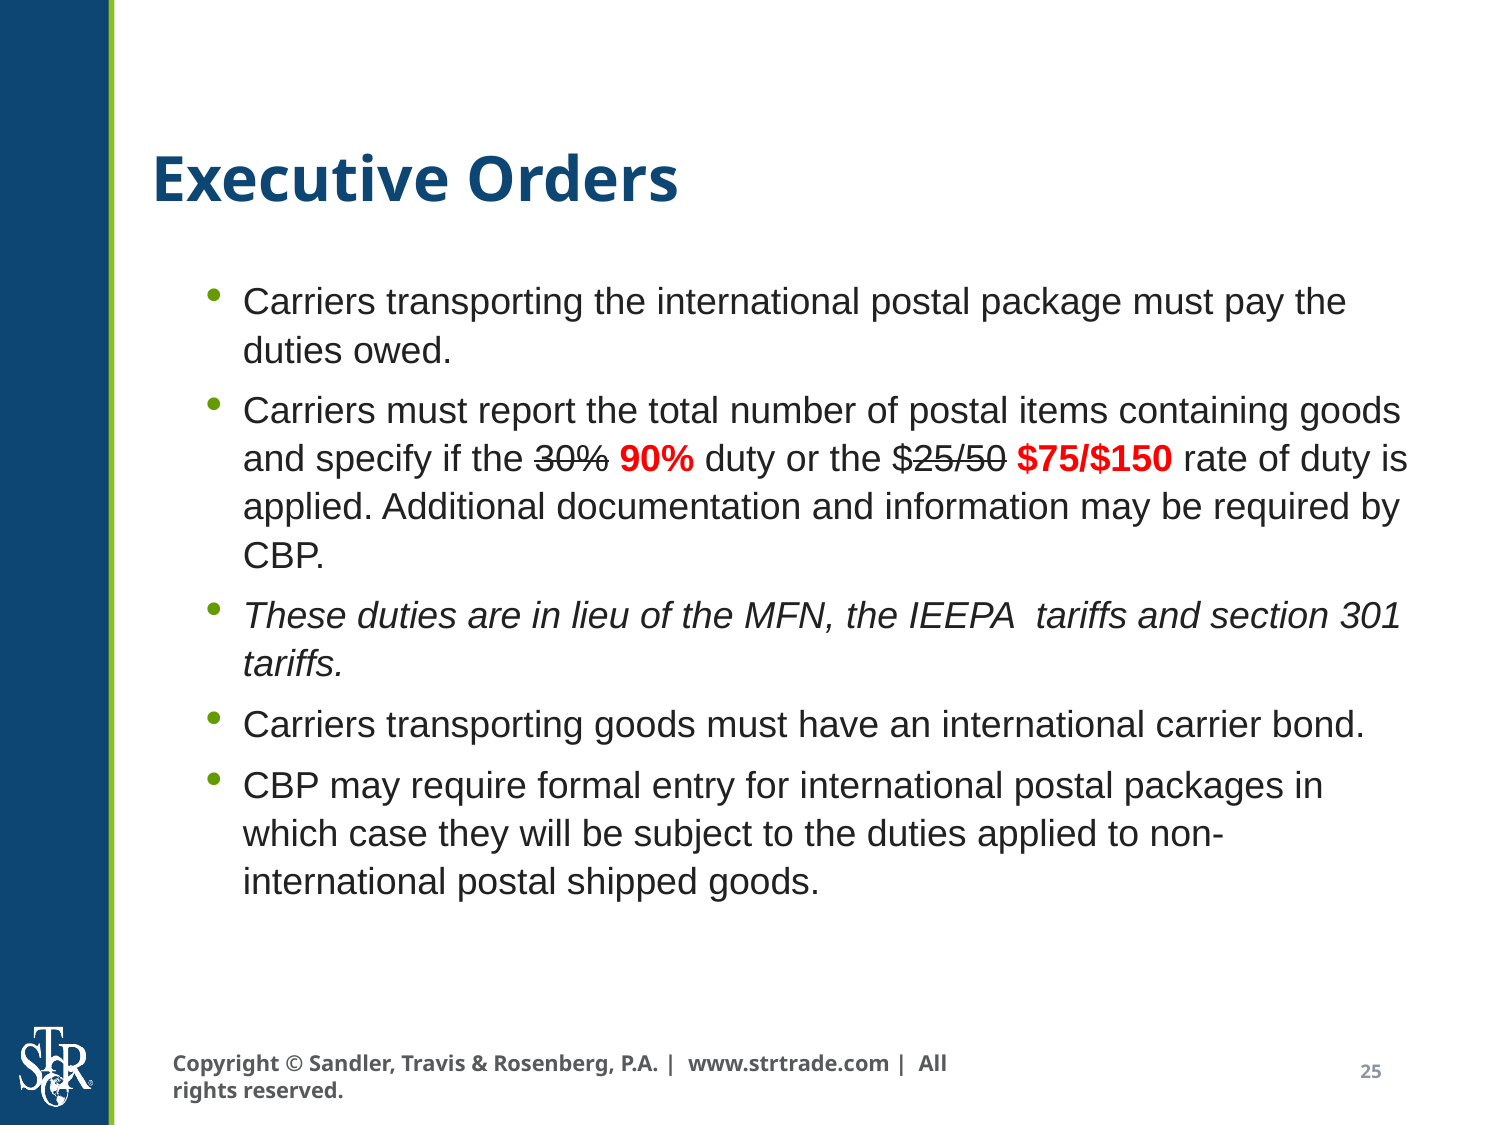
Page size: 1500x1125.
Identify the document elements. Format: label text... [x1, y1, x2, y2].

slide_number 25 [1059, 1042, 1397, 1103]
picture [19, 1022, 93, 1112]
list Carriers transporting the international postal package must pay the duties owed. Carriers must report the total number of postal items containing goods and specify if the 30% 90% duty or the $25/50 $75/$150 rate of duty is applied. Additional documentation and information may be required by CBP. These duties are in lieu of the MFN, the IEEPA tariffs and section 301 tariffs. Carriers transporting goods must have an international carrier bond. CBP may require formal entry for international postal packages in which case they will be subject to the duties applied to non-international postal shipped goods. [136, 181, 1431, 717]
title Executive Orders [136, 140, 1500, 215]
footer Copyright © Sandler, Travis & Rosenberg, P.A. | www.strtrade.com | All rights reserved. [157, 1042, 1004, 1103]
